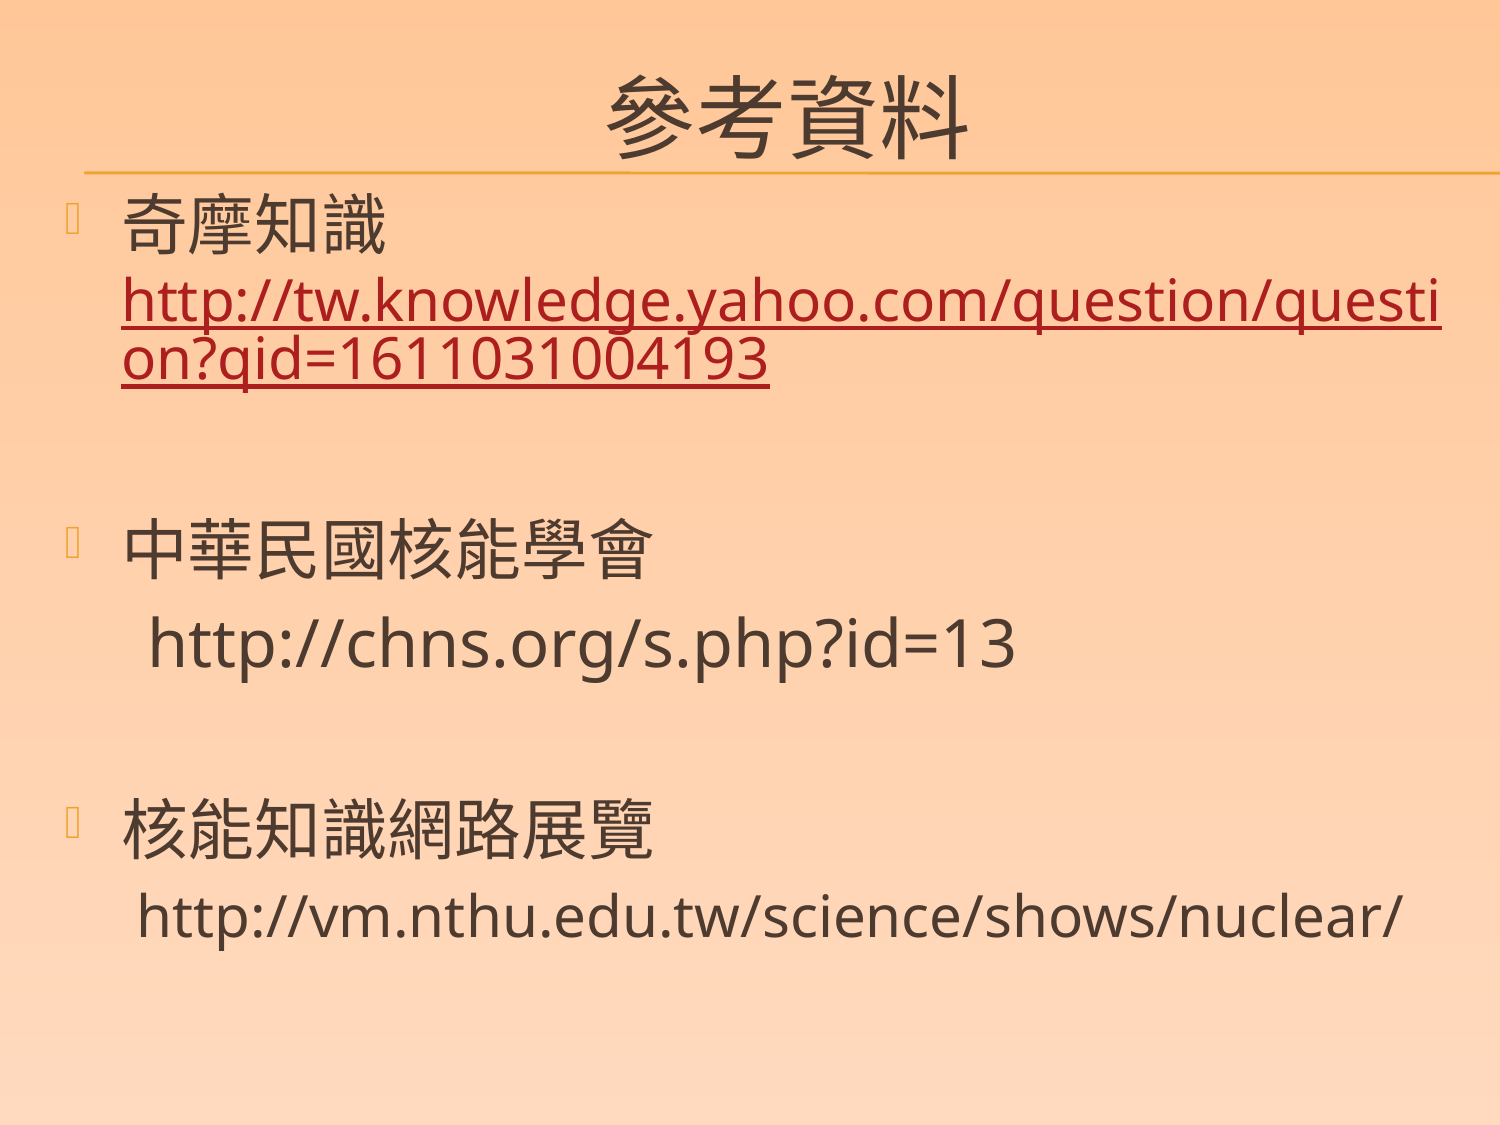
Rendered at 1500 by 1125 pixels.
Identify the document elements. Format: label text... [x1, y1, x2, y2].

title 參考資料 [75, 46, 1500, 185]
list 奇摩知識 http://tw.knowledge.yahoo.com/question/question?qid=1611031004193 中華民國核能學會 http://chns.org/s.php?id=13 核能知識網路展覽 http://vm.nthu.edu.tw/science/shows/nuclear/ [50, 175, 1475, 1079]
